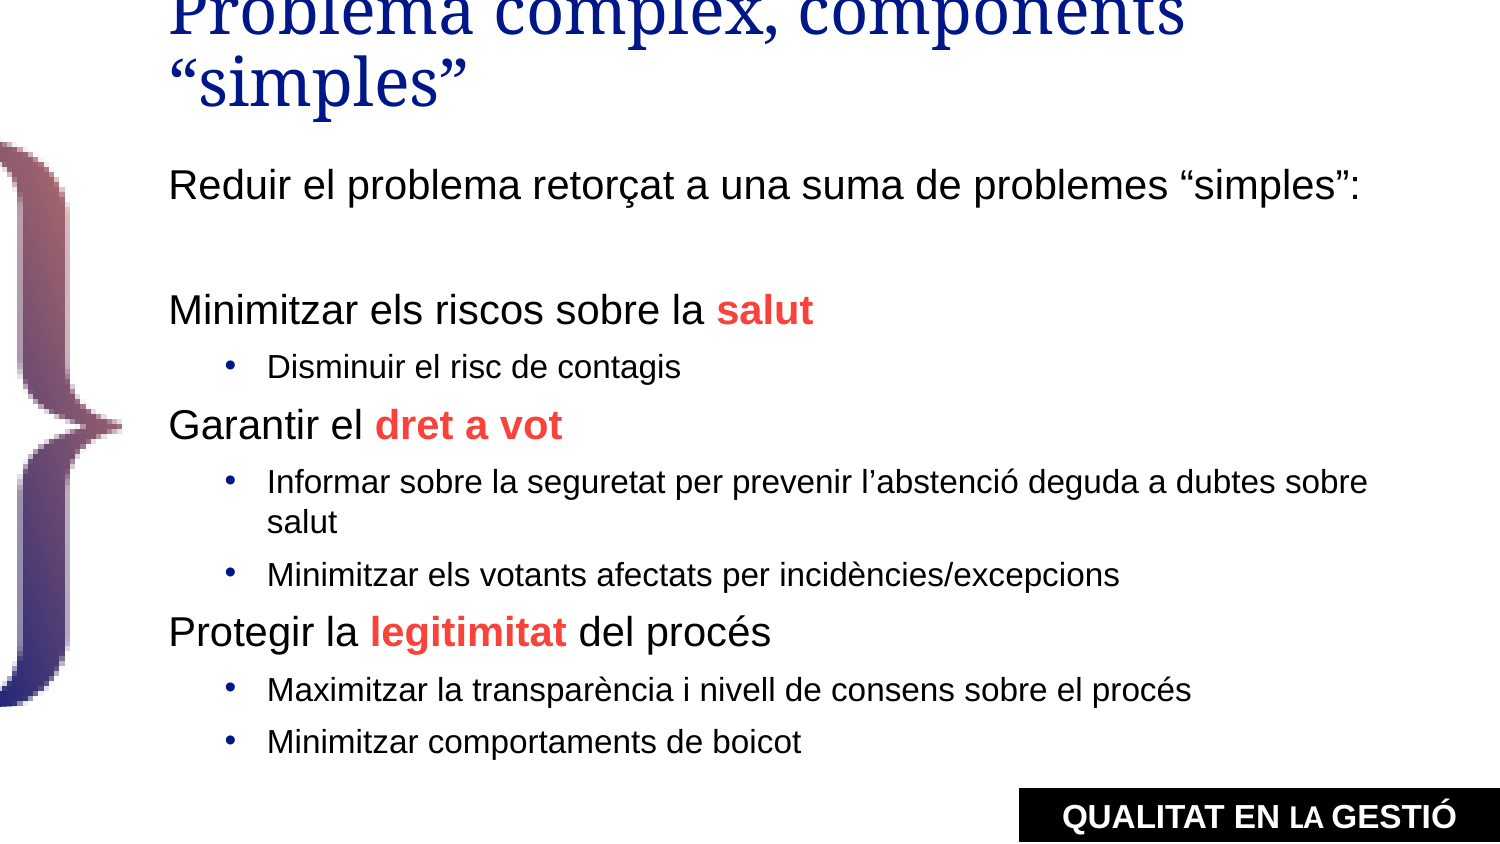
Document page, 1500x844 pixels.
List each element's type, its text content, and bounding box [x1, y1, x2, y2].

title Problema complex, components “simples” [153, 39, 1455, 128]
list Reduir el problema retorçat a una suma de problemes “simples”: Minimitzar els riscos sobre la salut Disminuir el risc de contagis Garantir el dret a vot Informar sobre la seguretat per prevenir l’abstenció deguda a dubtes sobre salut Minimitzar els votants afectats per incidències/excepcions Protegir la legitimitat del procés Maximitzar la transparència i nivell de consens sobre el procés Minimitzar comportaments de boicot [153, 150, 1402, 730]
text_box Qualitat en LA gestió [1019, 788, 1500, 842]
